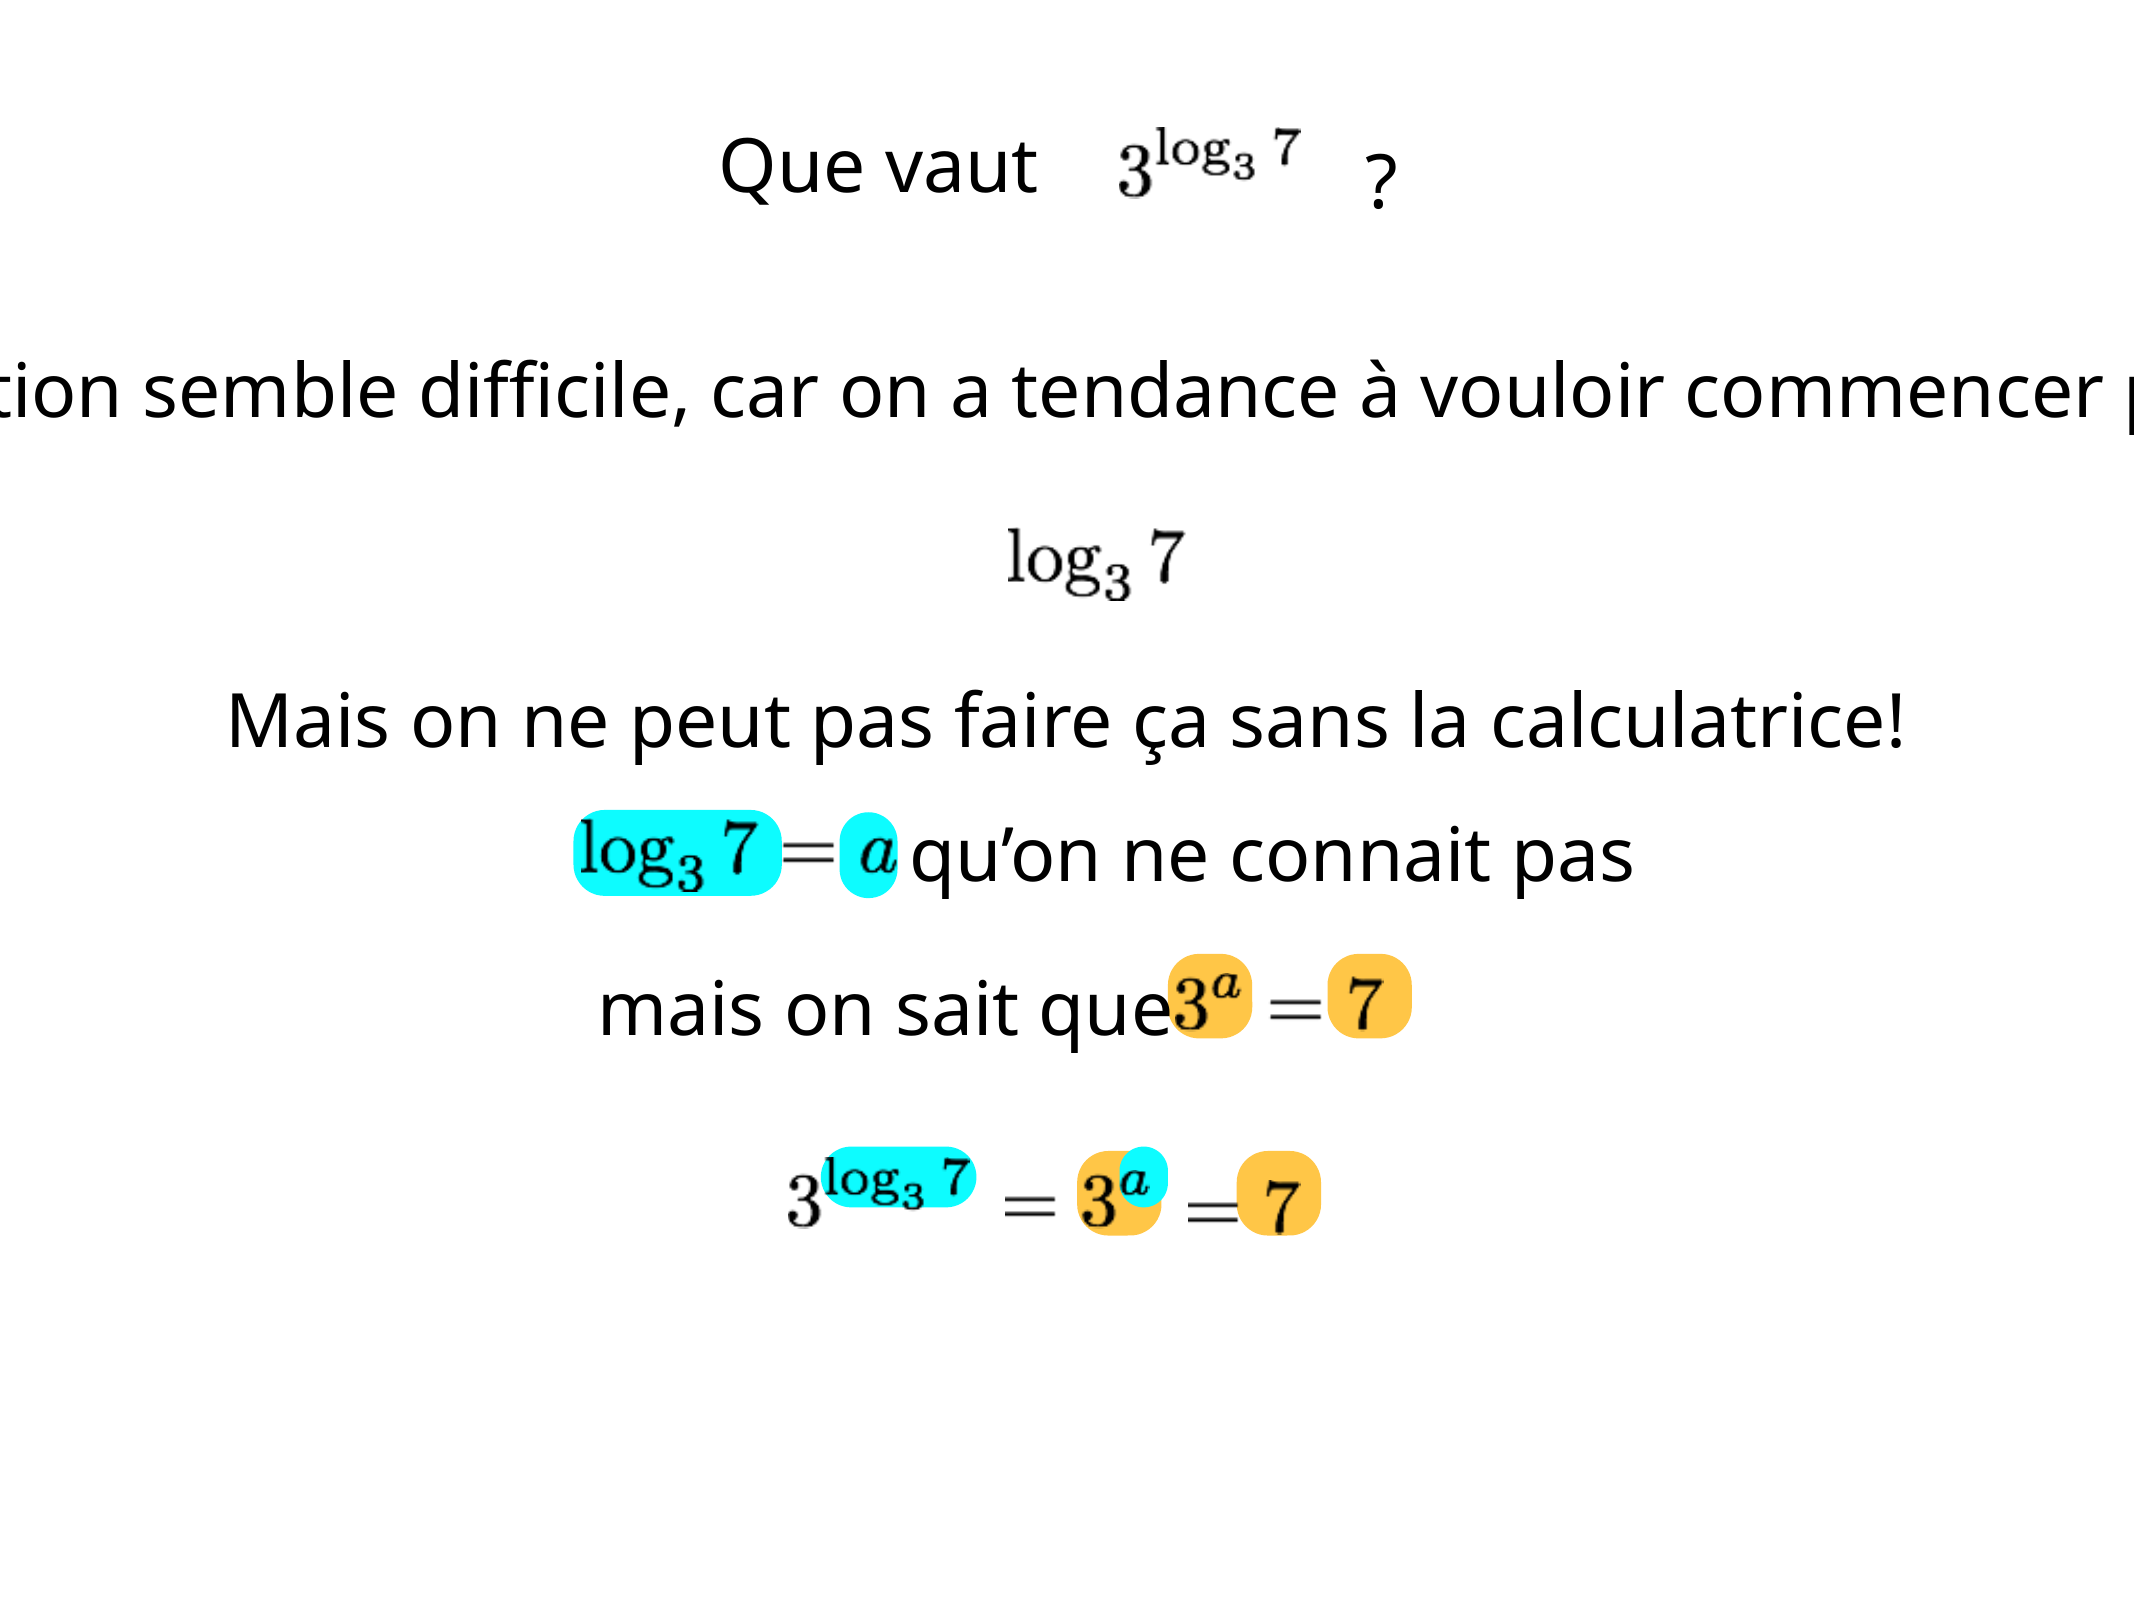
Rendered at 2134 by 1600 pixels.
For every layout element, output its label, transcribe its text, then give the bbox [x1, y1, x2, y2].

picture [787, 1157, 970, 1229]
picture [1119, 127, 1302, 199]
picture [1188, 1180, 1302, 1235]
text_box qu’on ne connait pas [900, 797, 1664, 905]
text_box ? [1356, 125, 1406, 232]
picture [1005, 1170, 1150, 1229]
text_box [633, 953, 1384, 1057]
picture [581, 818, 899, 892]
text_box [170, 293, 1963, 601]
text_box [573, 809, 1169, 1208]
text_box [1076, 953, 1413, 1236]
text_box Mais on ne peut pas faire ça sans la calculatrice! [217, 664, 1916, 771]
text_box Que vaut [710, 109, 1047, 217]
